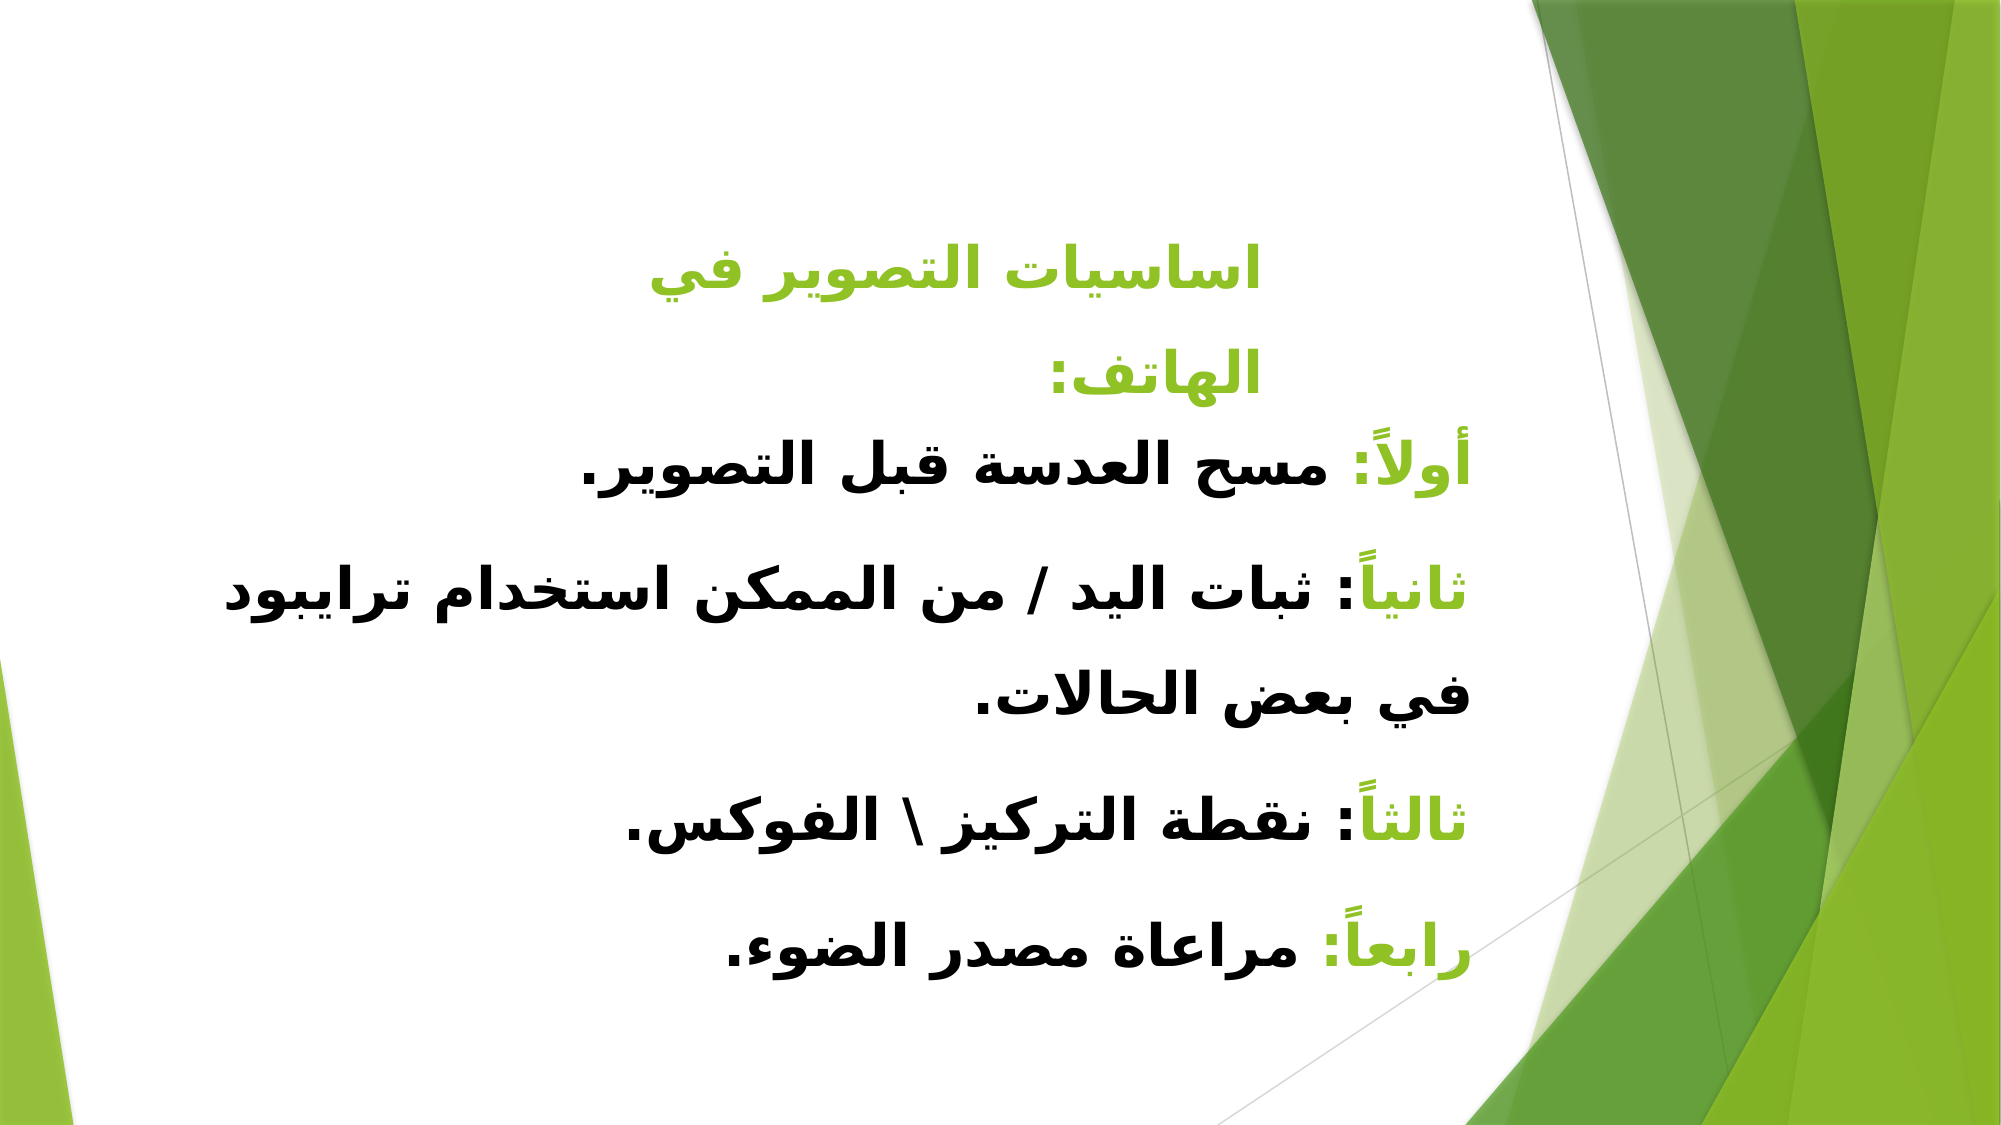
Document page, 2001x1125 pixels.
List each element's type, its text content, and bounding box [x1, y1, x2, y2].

text_box اساسيات التصوير في الهاتف: [416, 188, 1279, 383]
text_box أولاً: مسح العدسة قبل التصوير. ثانياً: ثبات اليد / من الممكن استخدام ترايبود في بعض الحالات. ثالثاً: نقطة التركيز \ الفوكس. رابعاً: مراعاة مصدر الضوء. [207, 383, 1489, 986]
